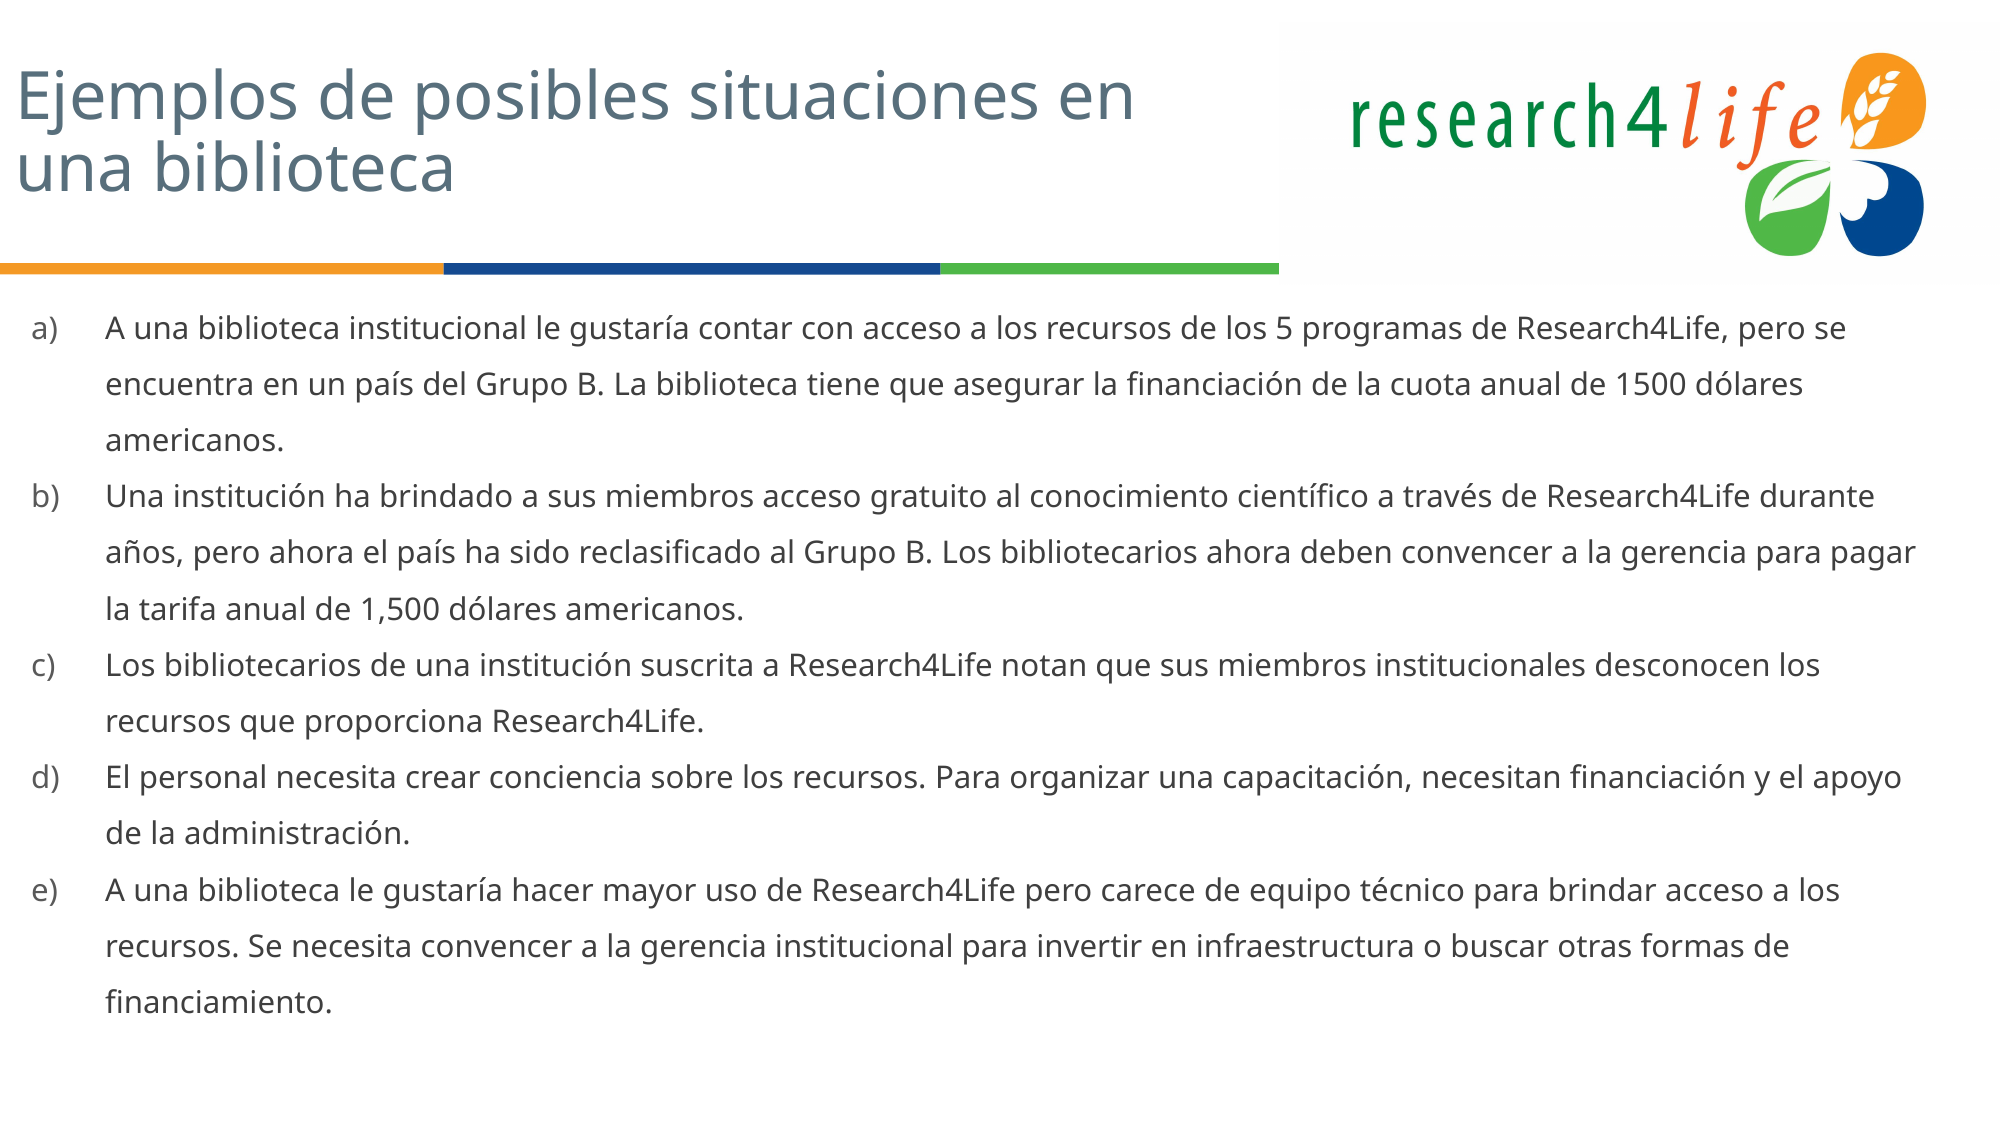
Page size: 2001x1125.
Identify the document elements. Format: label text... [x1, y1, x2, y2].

list A una biblioteca institucional le gustaría contar con acceso a los recursos de los 5 programas de Research4Life, pero se encuentra en un país del Grupo B. La biblioteca tiene que asegurar la financiación de la cuota anual de 1500 dólares americanos. Una institución ha brindado a sus miembros acceso gratuito al conocimiento científico a través de Research4Life durante años, pero ahora el país ha sido reclasificado al Grupo B. Los bibliotecarios ahora deben convencer a la gerencia para pagar la tarifa anual de 1,500 dólares americanos. Los bibliotecarios de una institución suscrita a Research4Life notan que sus miembros institucionales desconocen los recursos que proporciona Research4Life. El personal necesita crear conciencia sobre los recursos. Para organizar una capacitación, necesitan financiación y el apoyo de la administración. A una biblioteca le gustaría hacer mayor uso de Research4Life pero carece de equipo técnico para brindar acceso a los recursos. Se necesita convencer a la gerencia institucional para invertir en infraestructura o buscar otras formas de financiamiento. [13, 281, 1943, 1053]
title Ejemplos de posibles situaciones en una biblioteca [0, 54, 1265, 232]
picture [1279, 22, 2000, 285]
